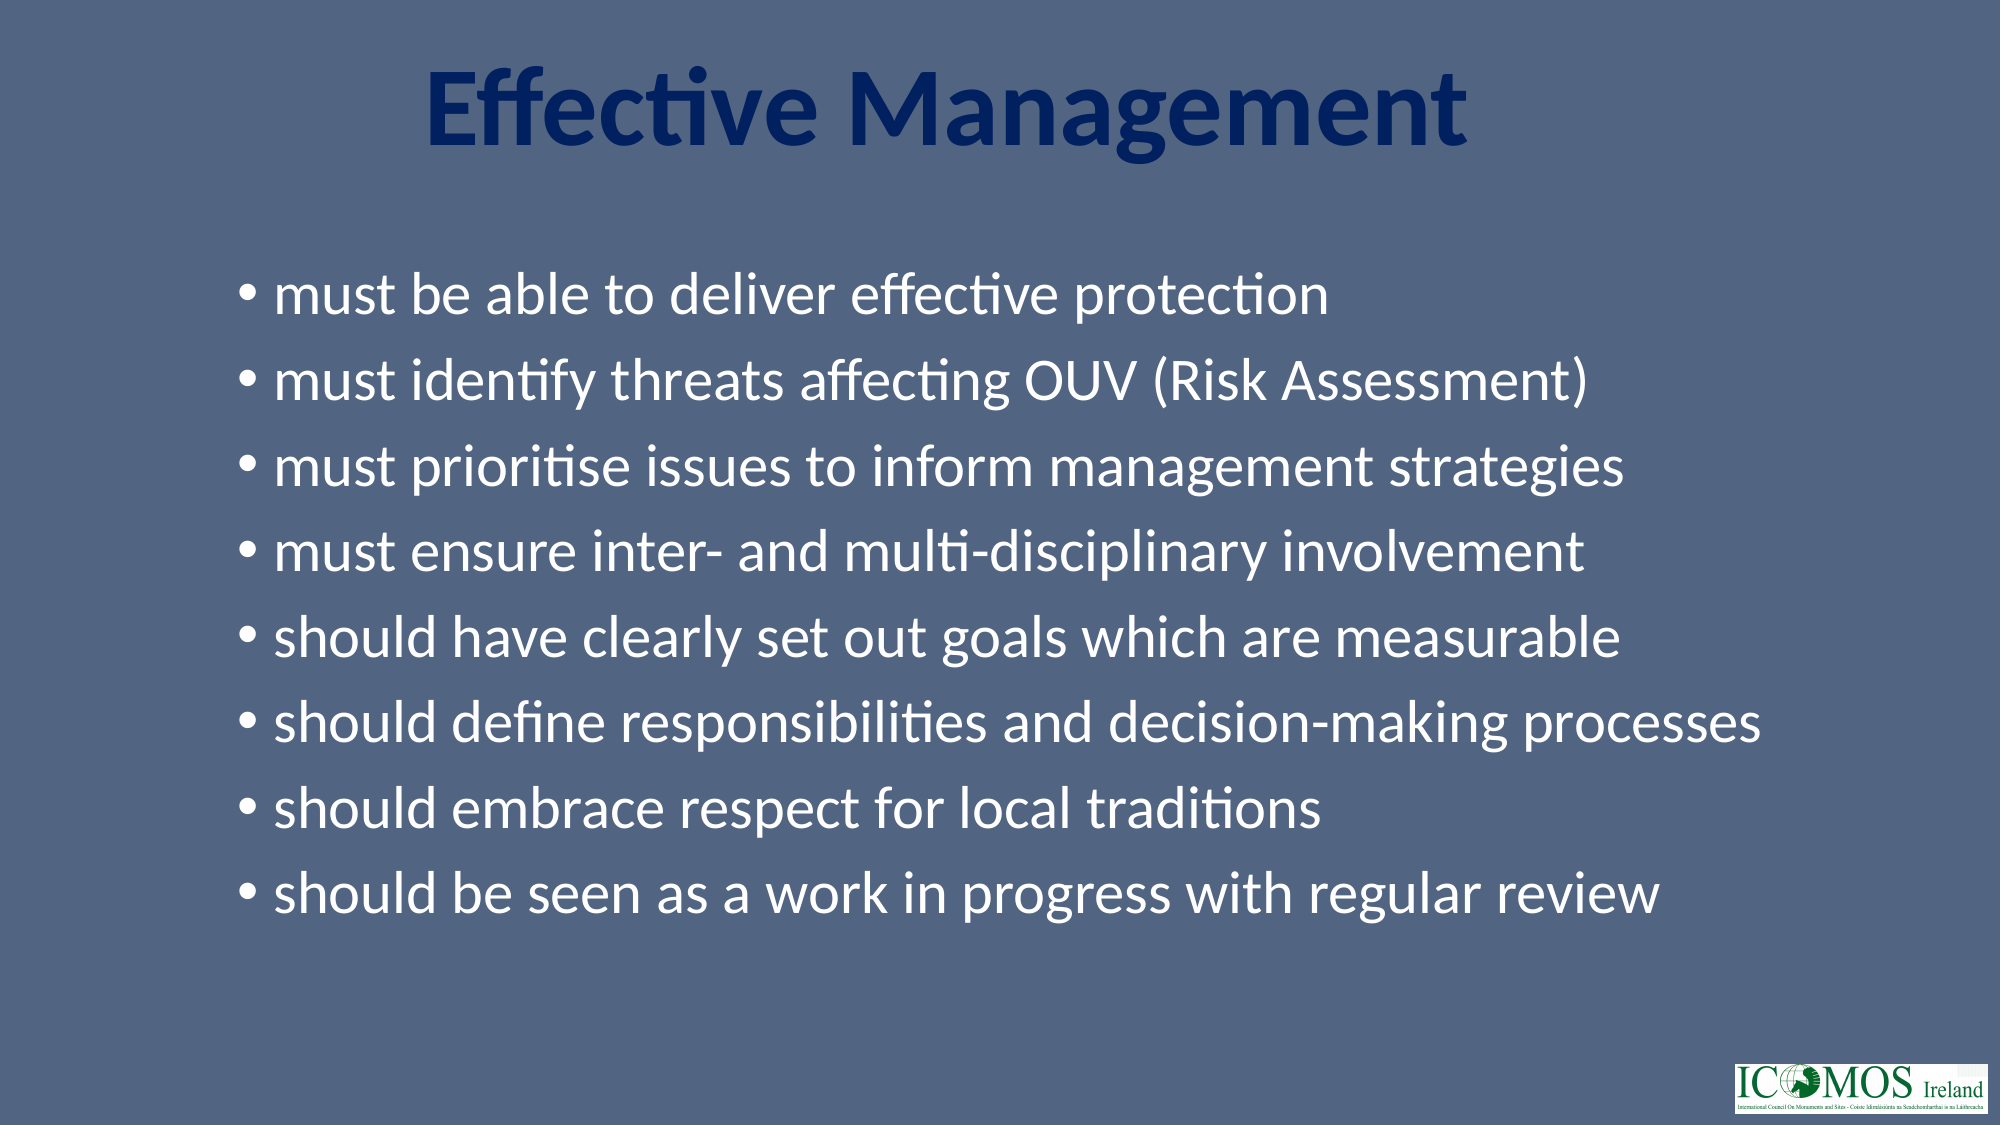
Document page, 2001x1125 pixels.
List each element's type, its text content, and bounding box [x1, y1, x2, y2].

list must be able to deliver effective protection must identify threats affecting OUV (Risk Assessment) must prioritise issues to inform management strategies must ensure inter- and multi-disciplinary involvement should have clearly set out goals which are measurable should define responsibilities and decision-making processes should embrace respect for local traditions should be seen as a work in progress with regular review [222, 255, 1819, 983]
picture [1735, 1064, 1988, 1114]
title Effective Management [150, 10, 1746, 208]
